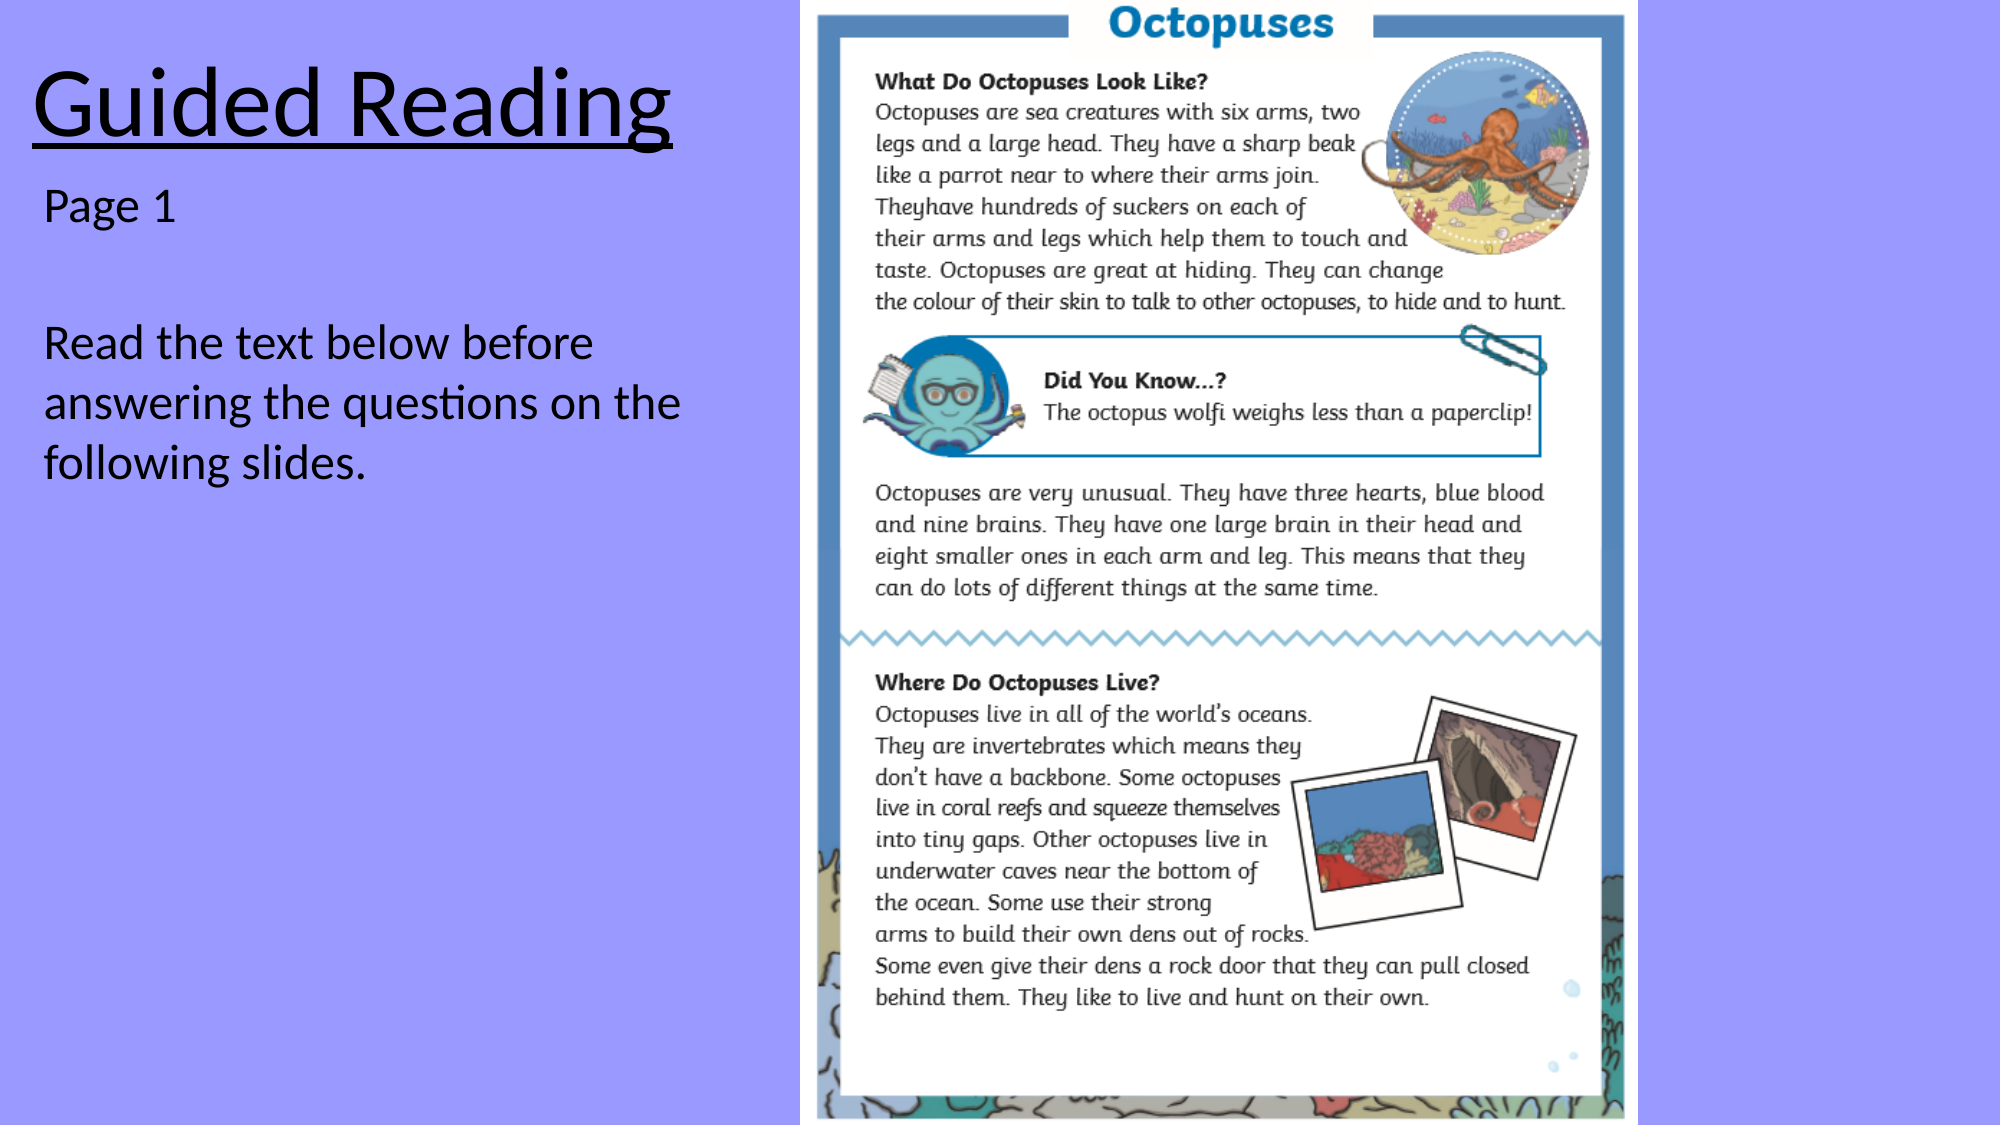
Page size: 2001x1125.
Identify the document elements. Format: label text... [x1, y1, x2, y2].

picture [800, 0, 1638, 1125]
text_box Read the text below before answering the questions on the following slides. [28, 301, 790, 497]
text_box Guided Reading [17, 29, 800, 164]
text_box Page 1 [28, 165, 790, 241]
